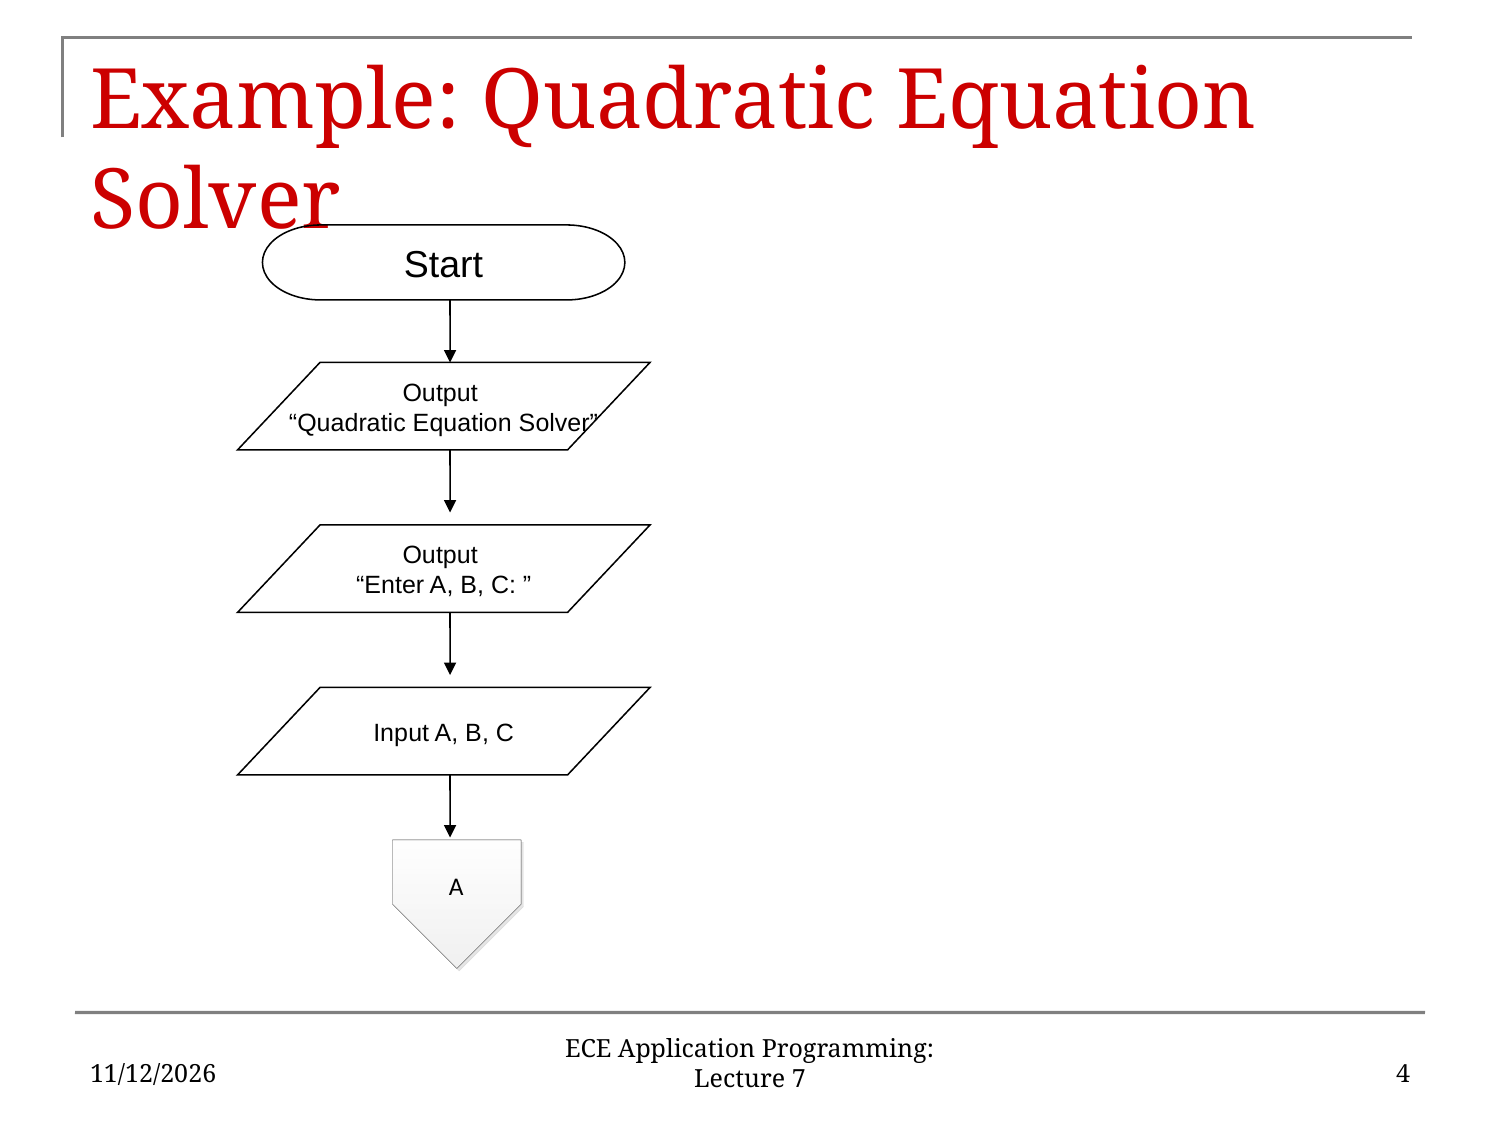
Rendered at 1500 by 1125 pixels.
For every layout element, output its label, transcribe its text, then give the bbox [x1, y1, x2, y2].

slide_number 4 [1074, 1023, 1426, 1100]
footer ECE Application Programming: Lecture 7 [512, 1024, 988, 1101]
picture [389, 837, 526, 973]
text_box Output “Enter A, B, C: ” [237, 524, 651, 613]
text_box Input A, B, C [237, 687, 651, 775]
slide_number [74, 1023, 426, 1100]
text_box [443, 612, 457, 676]
text_box [443, 774, 457, 835]
text_box [443, 299, 457, 363]
text_box Start [262, 224, 625, 300]
text_box Output “Quadratic Equation Solver” [237, 362, 651, 450]
title Example: Quadratic Equation Solver [75, 37, 1425, 155]
text_box [443, 449, 457, 513]
